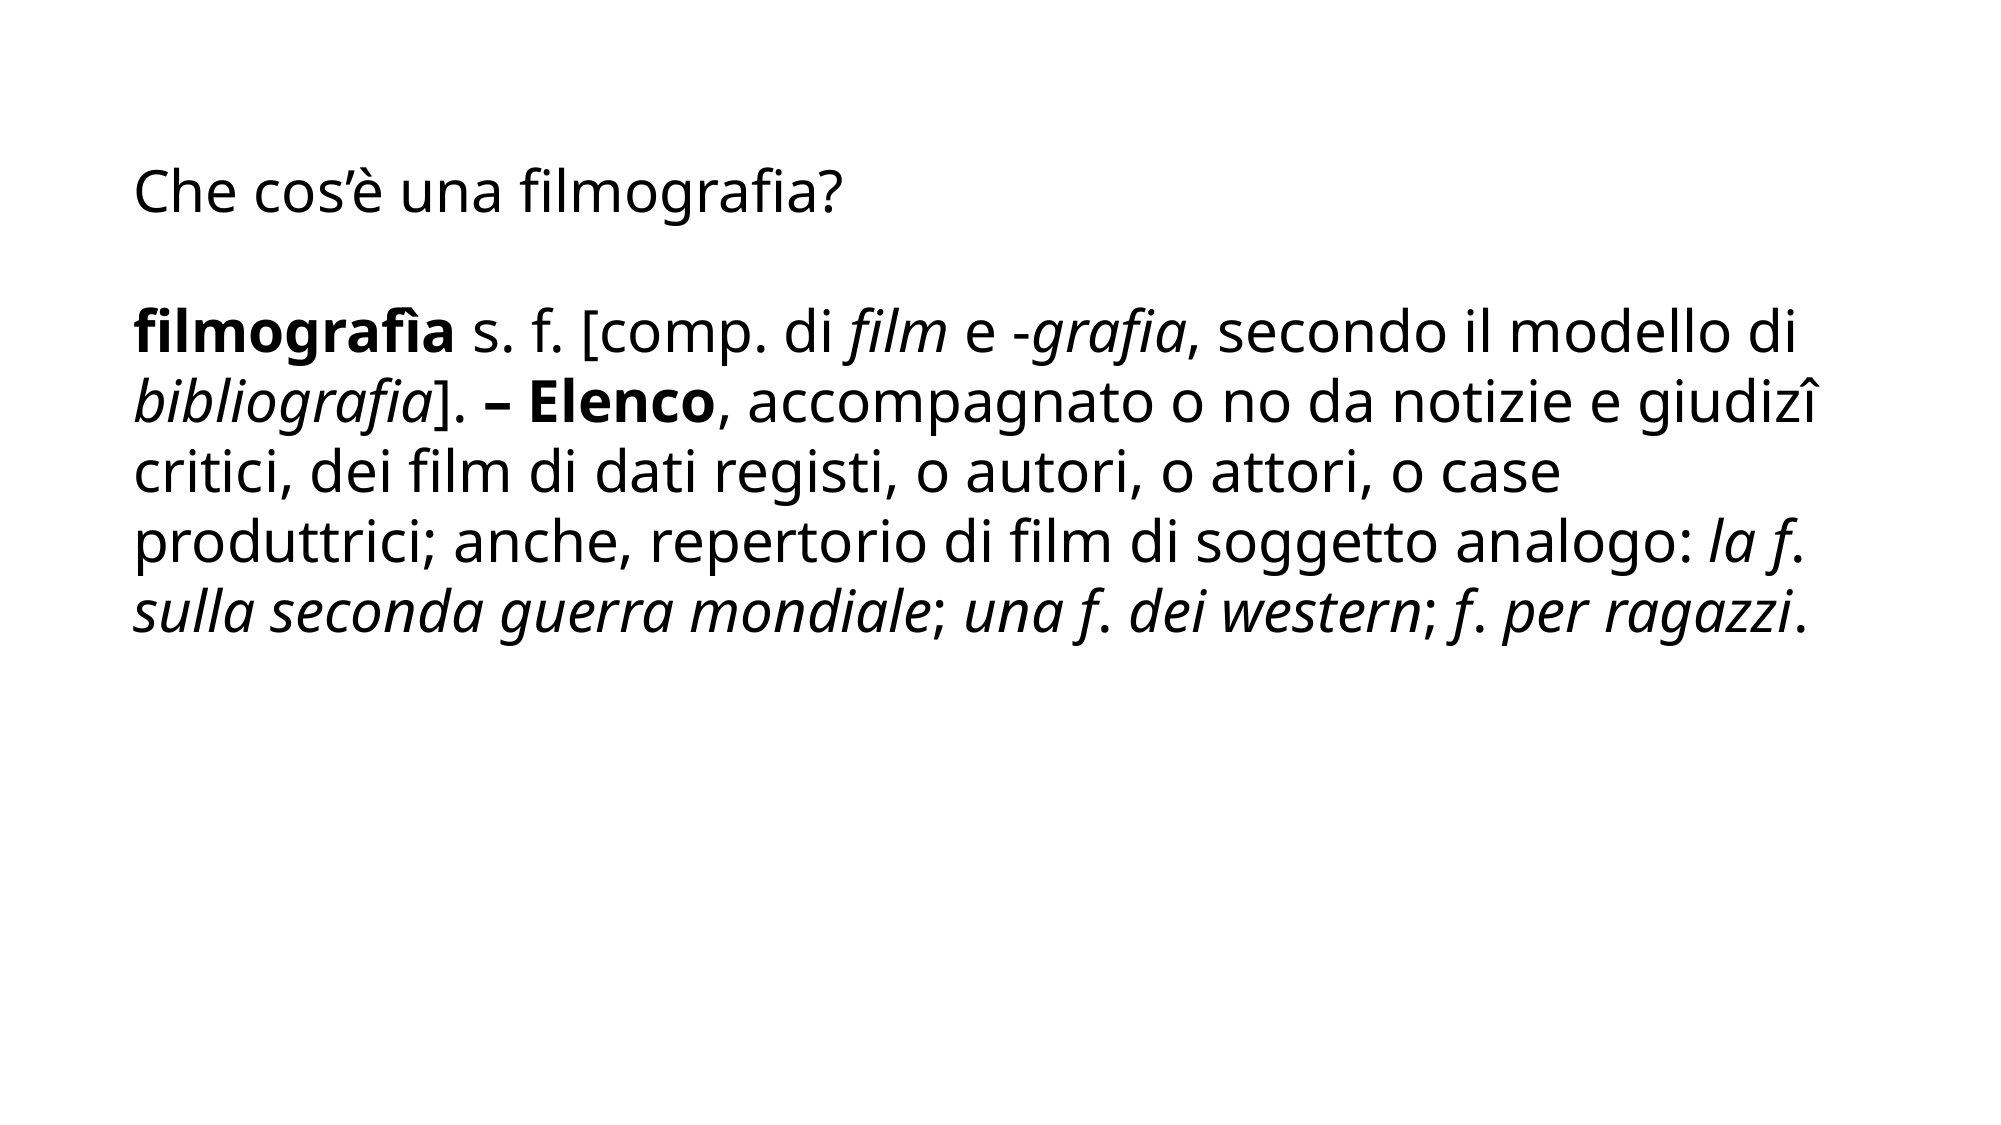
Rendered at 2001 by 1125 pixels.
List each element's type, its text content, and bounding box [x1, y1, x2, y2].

text_box Che cos’è una filmografia? filmografìa s. f. [comp. di film e -grafia, secondo il modello di bibliografia]. – Elenco, accompagnato o no da notizie e giudizî critici, dei film di dati registi, o autori, o attori, o case produttrici; anche, repertorio di film di soggetto analogo: la f. sulla seconda guerra mondiale; una f. dei western; f. per ragazzi. [118, 147, 1860, 652]
